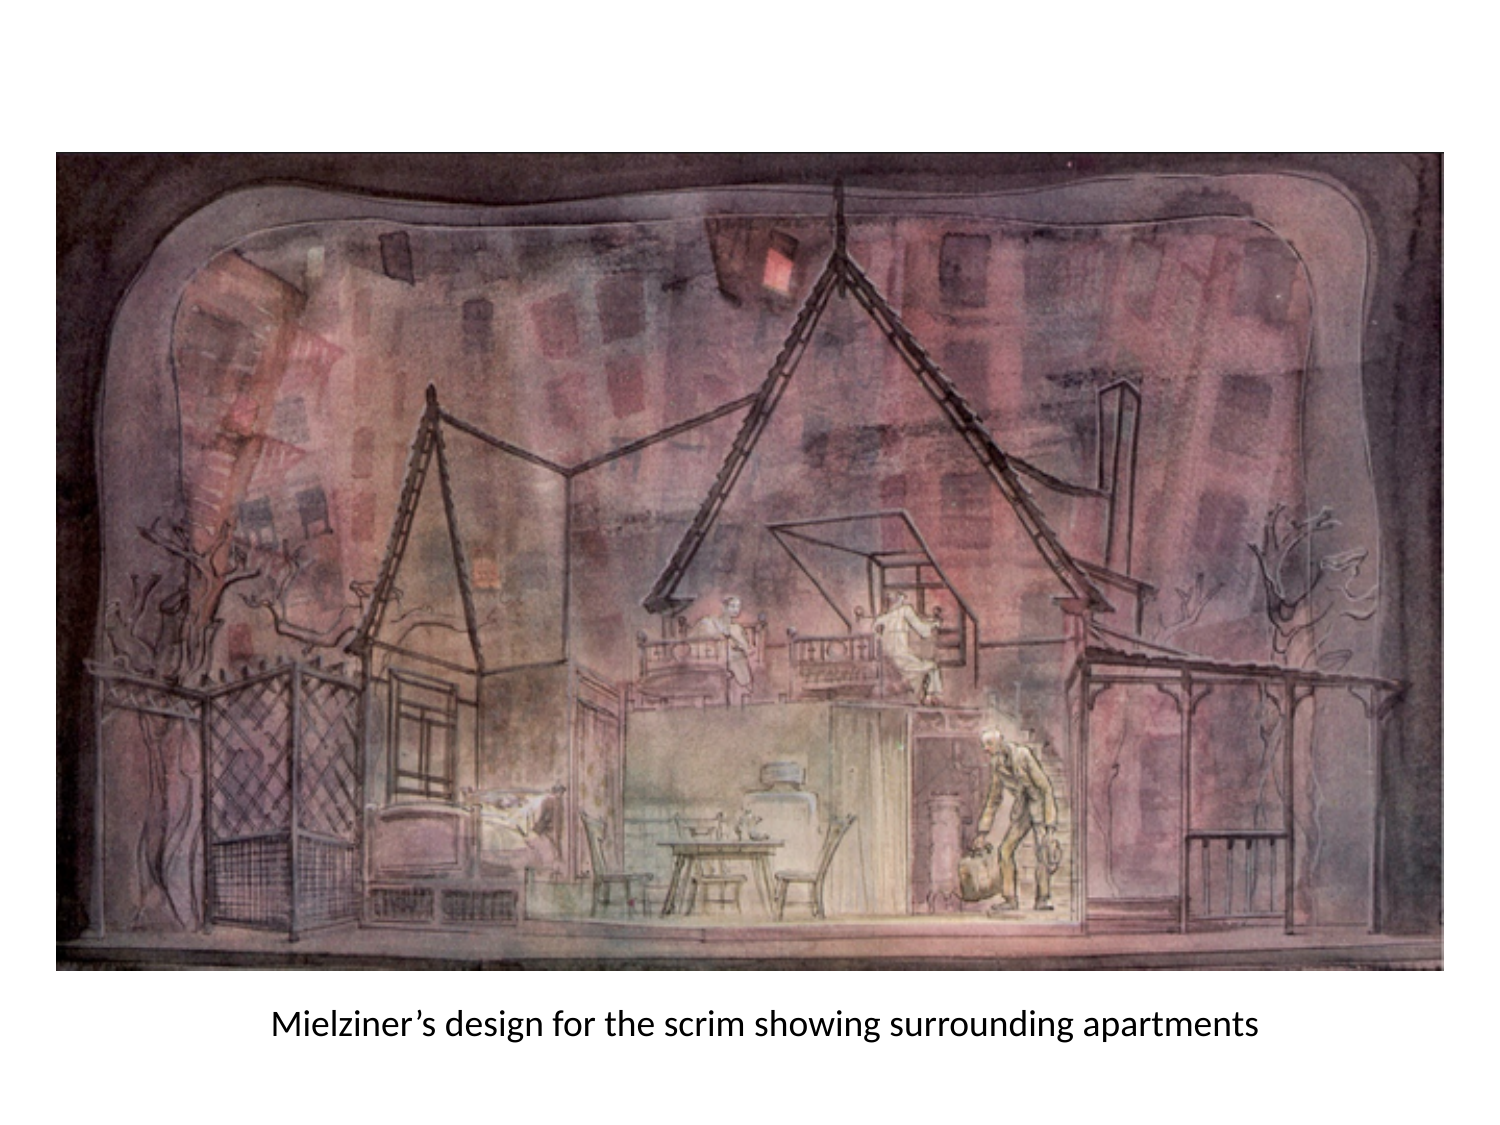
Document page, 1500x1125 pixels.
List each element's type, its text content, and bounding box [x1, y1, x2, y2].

text_box Mielziner’s design for the scrim showing surrounding apartments [255, 991, 1276, 1052]
picture [56, 151, 1444, 971]
